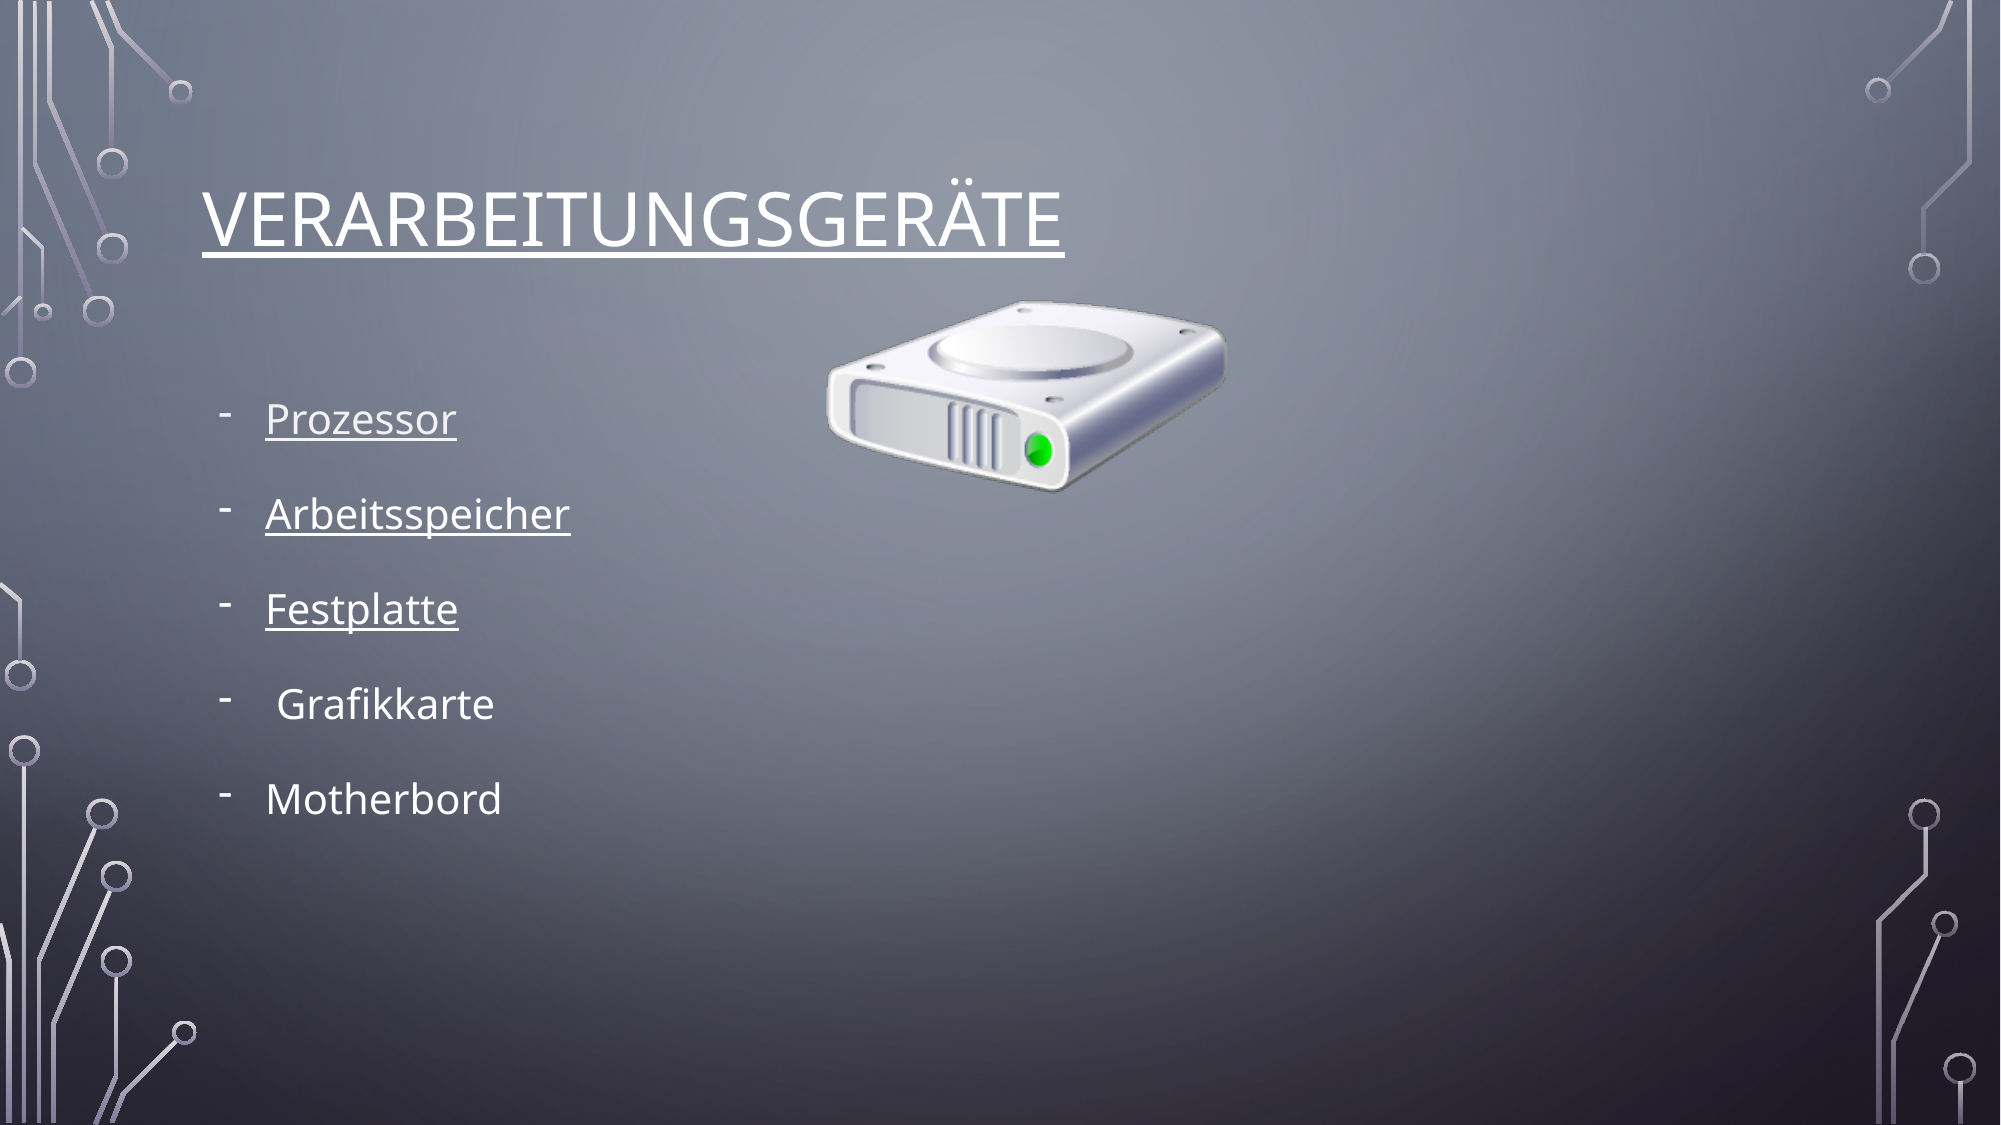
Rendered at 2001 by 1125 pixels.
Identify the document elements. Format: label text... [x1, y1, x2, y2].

text_box Prozessor Arbeitsspeicher Festplatte Grafikkarte Motherbord [203, 385, 1324, 876]
picture [825, 196, 1227, 597]
title Verarbeitungsgeräte [187, 101, 1813, 344]
